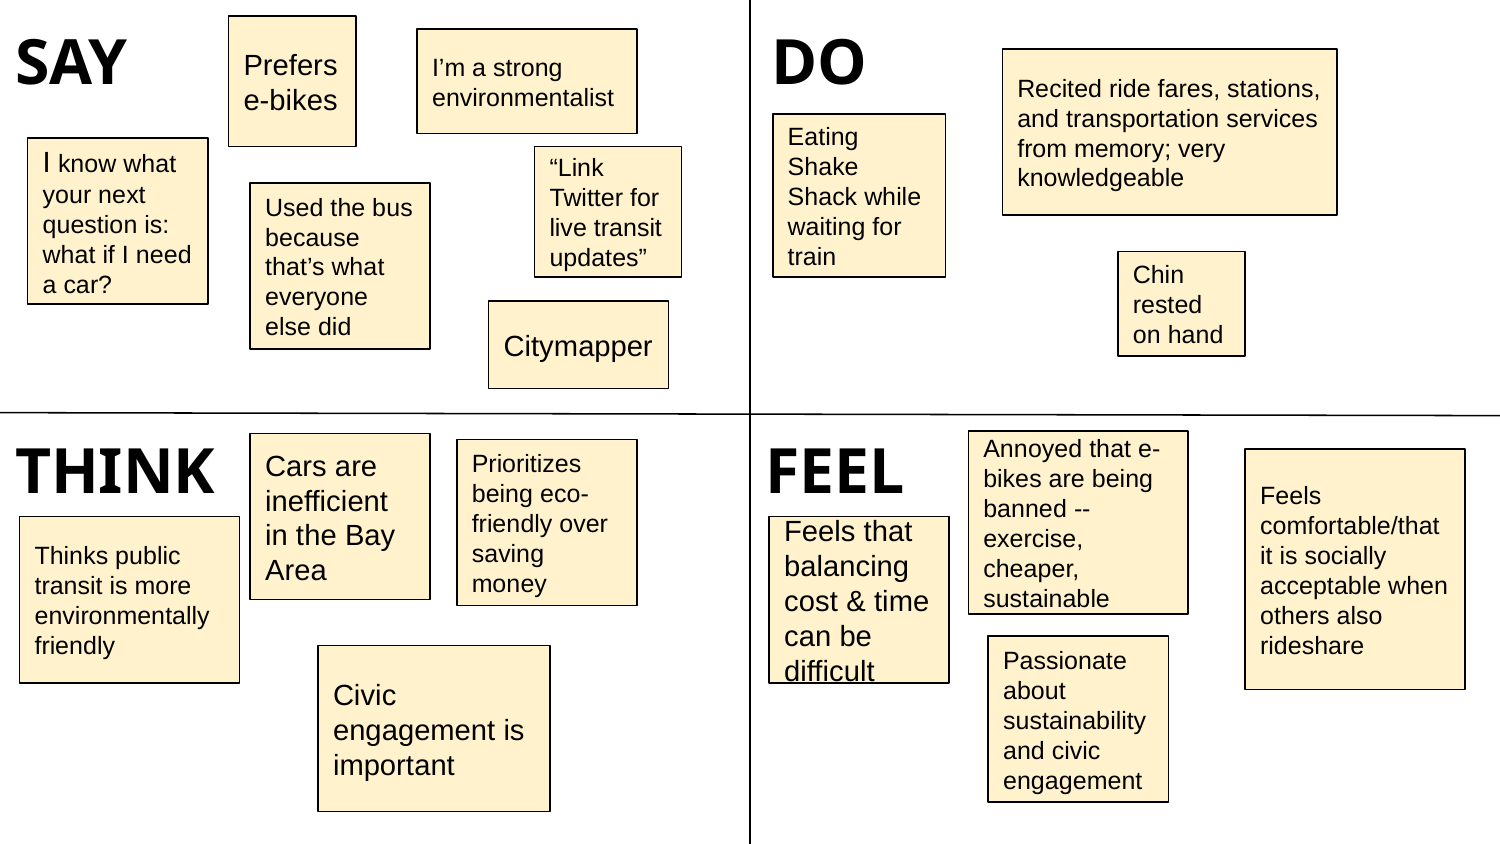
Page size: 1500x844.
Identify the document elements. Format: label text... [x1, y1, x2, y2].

text_box Citymapper [488, 300, 669, 389]
text_box Feels comfortable/that it is socially acceptable when others also rideshare [1245, 448, 1466, 690]
text_box Used the bus because that’s what everyone else did [250, 182, 431, 349]
text_box “Link Twitter for live transit updates” [534, 146, 682, 277]
text_box Passionate about sustainability and civic engagement [988, 636, 1169, 803]
title DO [756, 7, 937, 138]
text_box Prefers e-bikes [228, 16, 356, 147]
text_box Civic engagement is important [318, 645, 551, 812]
text_box Thinks public transit is more environmentally friendly [19, 516, 240, 683]
text_box Prioritizes being eco-friendly over saving money [456, 439, 637, 606]
text_box Recited ride fares, stations, and transportation services from memory; very knowledgeable [1002, 49, 1337, 216]
text_box I know what your next question is: what if I need a car? [27, 137, 208, 304]
title FEEL [754, 424, 931, 547]
text_box Chin rested on hand [1117, 251, 1246, 357]
text_box Cars are inefficient in the Bay Area [250, 433, 431, 600]
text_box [0, 412, 1500, 416]
text_box Eating Shake Shack while waiting for train [772, 113, 946, 277]
title THINK [0, 424, 281, 547]
text_box Annoyed that e-bikes are being banned -- exercise, cheaper, sustainable [968, 431, 1189, 614]
text_box I’m a strong environmentalist [417, 28, 637, 134]
title SAY [0, 7, 181, 138]
text_box Feels that balancing cost & time can be difficult [769, 516, 950, 683]
